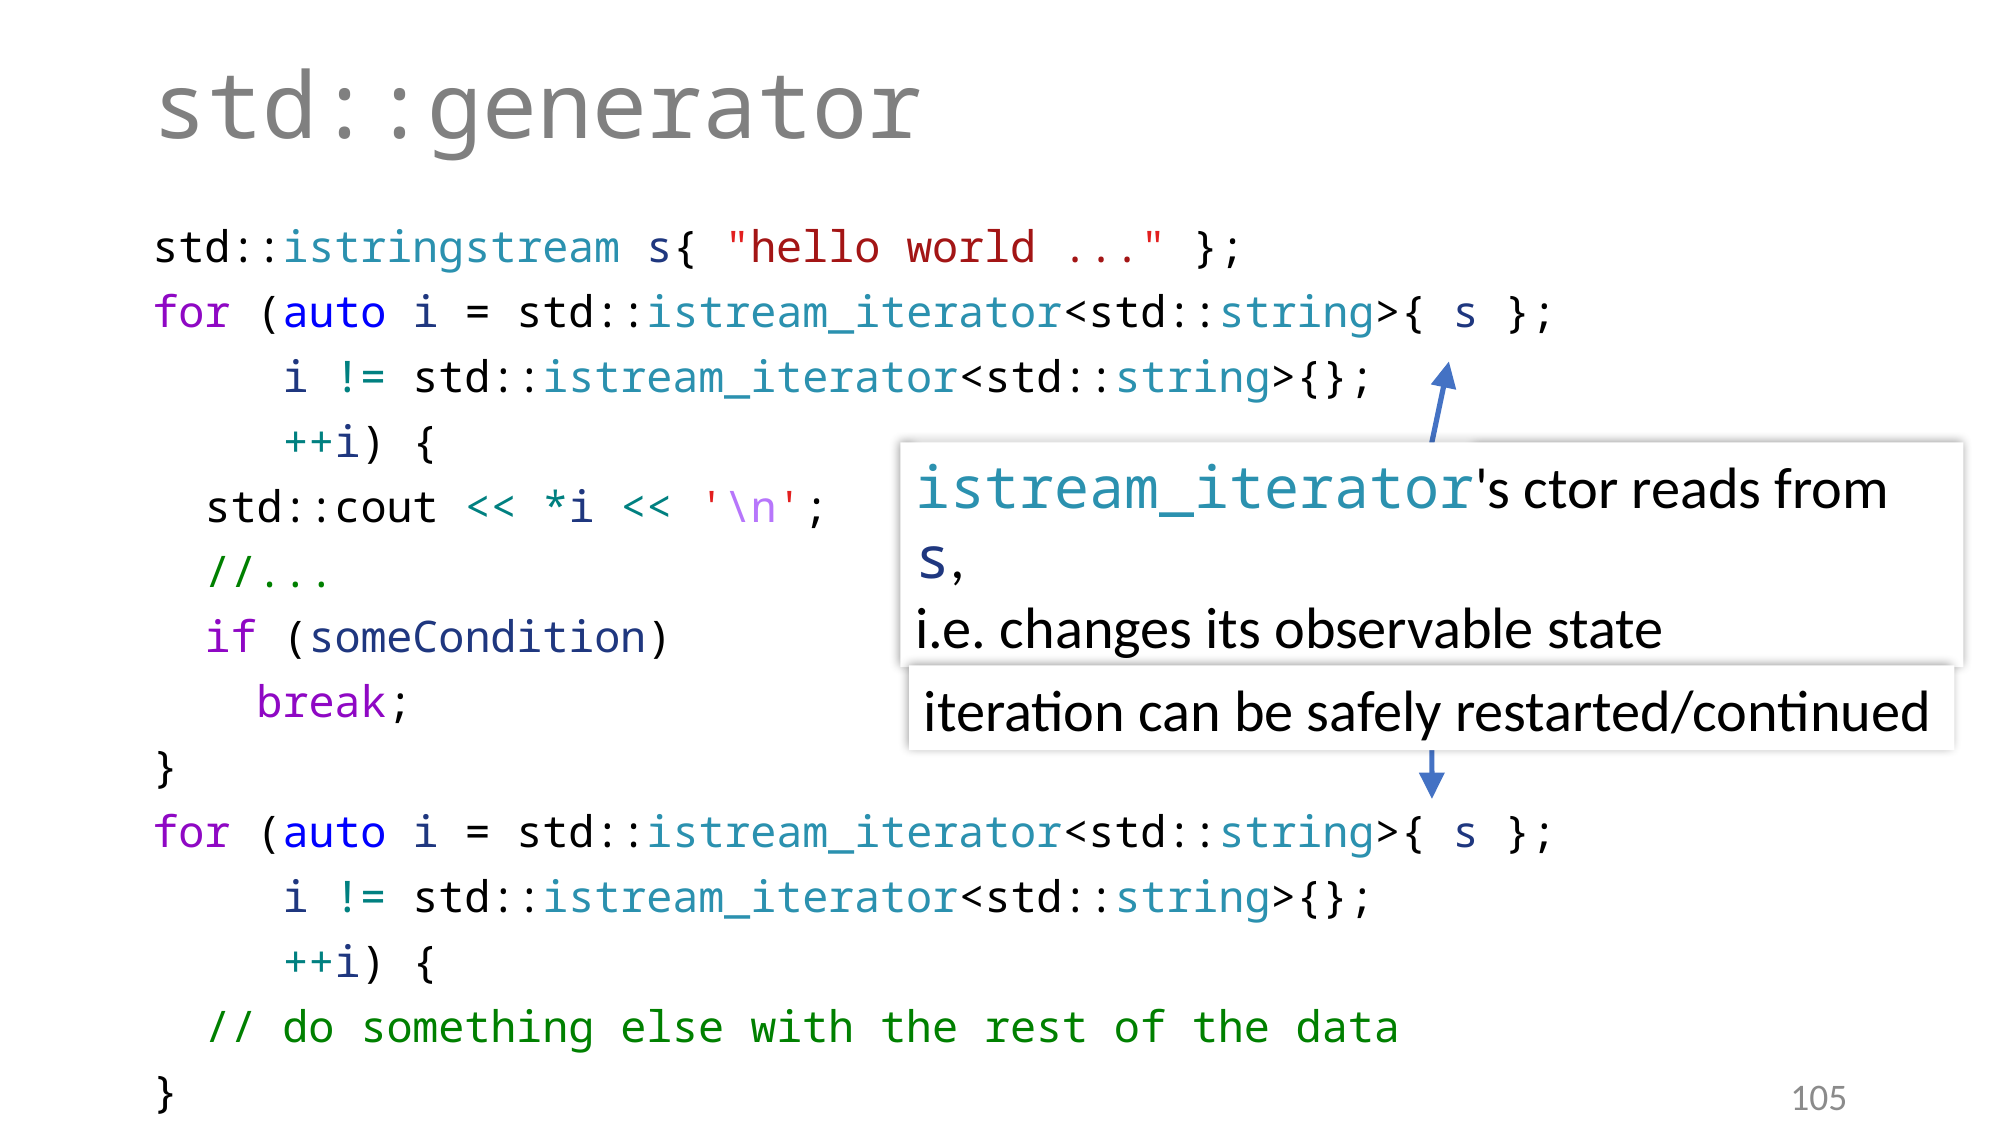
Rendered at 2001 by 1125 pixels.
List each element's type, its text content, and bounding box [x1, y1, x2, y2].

list std::istringstream s{ "hello world ..." }; for (auto i = std::istream_iterator<std::string>{ s }; i != std::istream_iterator<std::string>{}; ++i) { std::cout << *i << '\n'; //... if (someCondition) break; } for (auto i = std::istream_iterator<std::string>{ s }; i != std::istream_iterator<std::string>{}; ++i) { // do something else with the rest of the data } [137, 217, 1863, 1125]
text_box iteration can be safely restarted/continued [909, 665, 1955, 751]
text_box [1431, 361, 1449, 443]
text_box istream_iterator's ctor reads from s, i.e. changes its observable state [900, 442, 1964, 668]
slide_number 105 [1412, 1065, 1863, 1125]
title std::generator [137, 0, 1863, 217]
